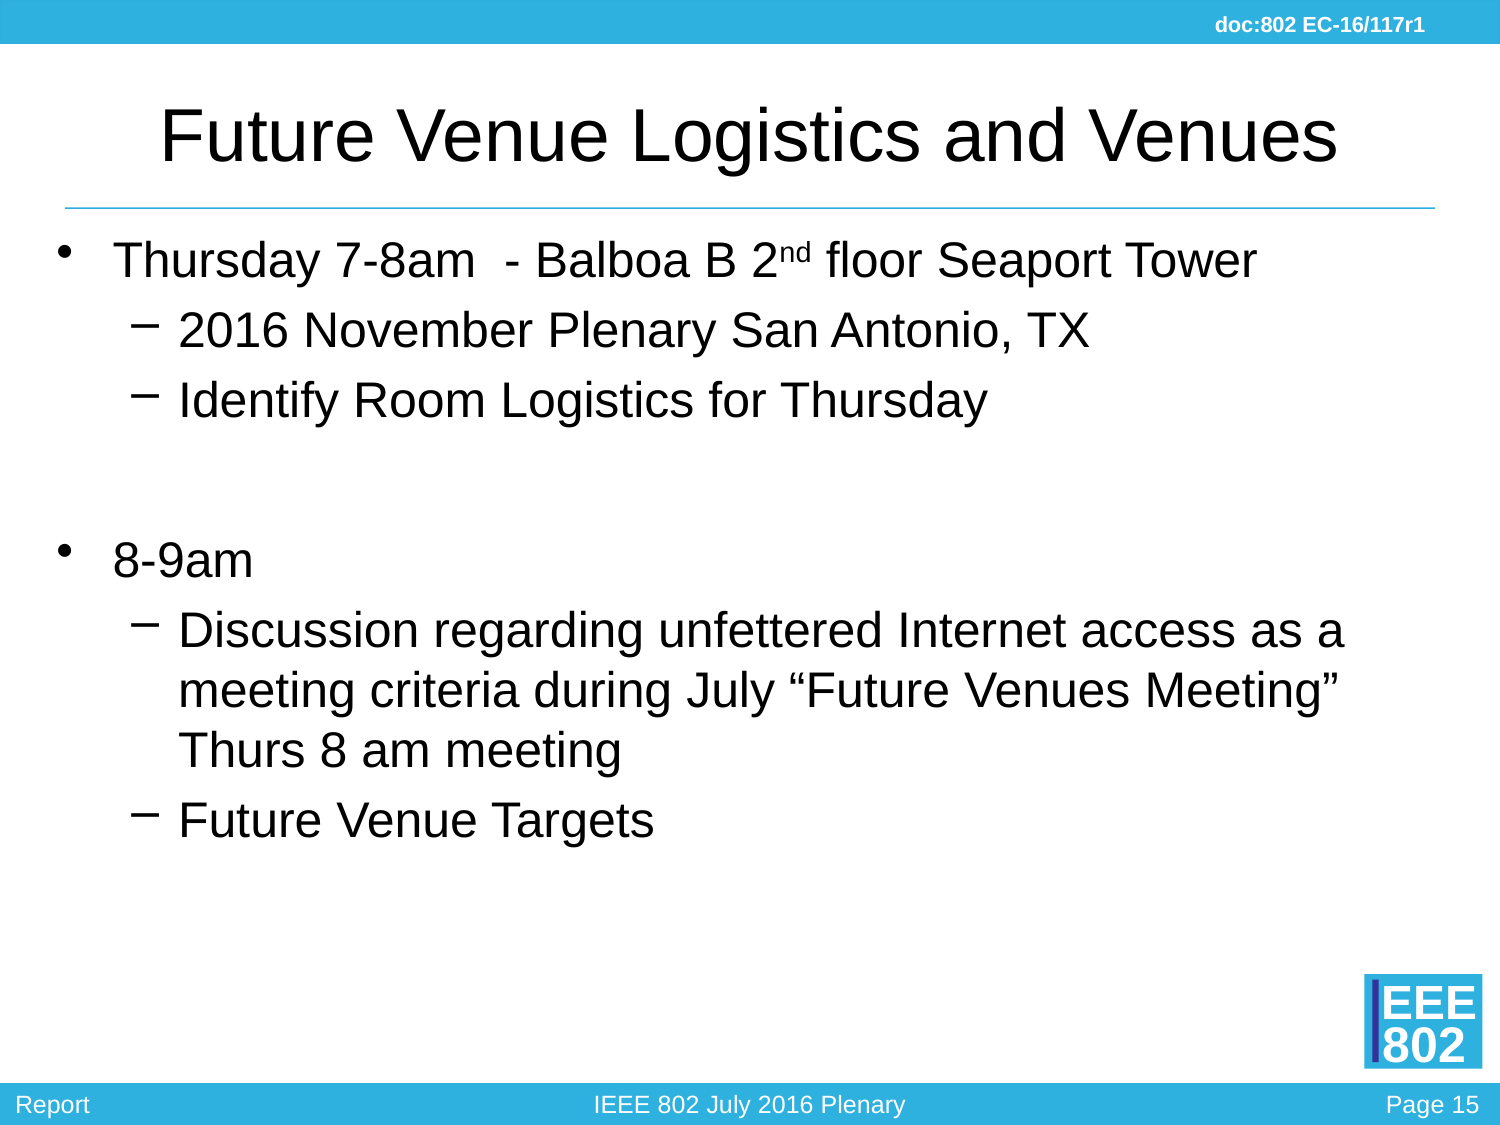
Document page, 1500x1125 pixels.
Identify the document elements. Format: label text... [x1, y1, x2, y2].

title Future Venue Logistics and Venues [75, 66, 1425, 197]
list Thursday 7-8am - Balboa B 2nd floor Seaport Tower 2016 November Plenary San Antonio, TX Identify Room Logistics for Thursday 8-9am Discussion regarding unfettered Internet access as a meeting criteria during July “Future Venues Meeting” Thurs 8 am meeting Future Venue Targets [41, 220, 1392, 1000]
